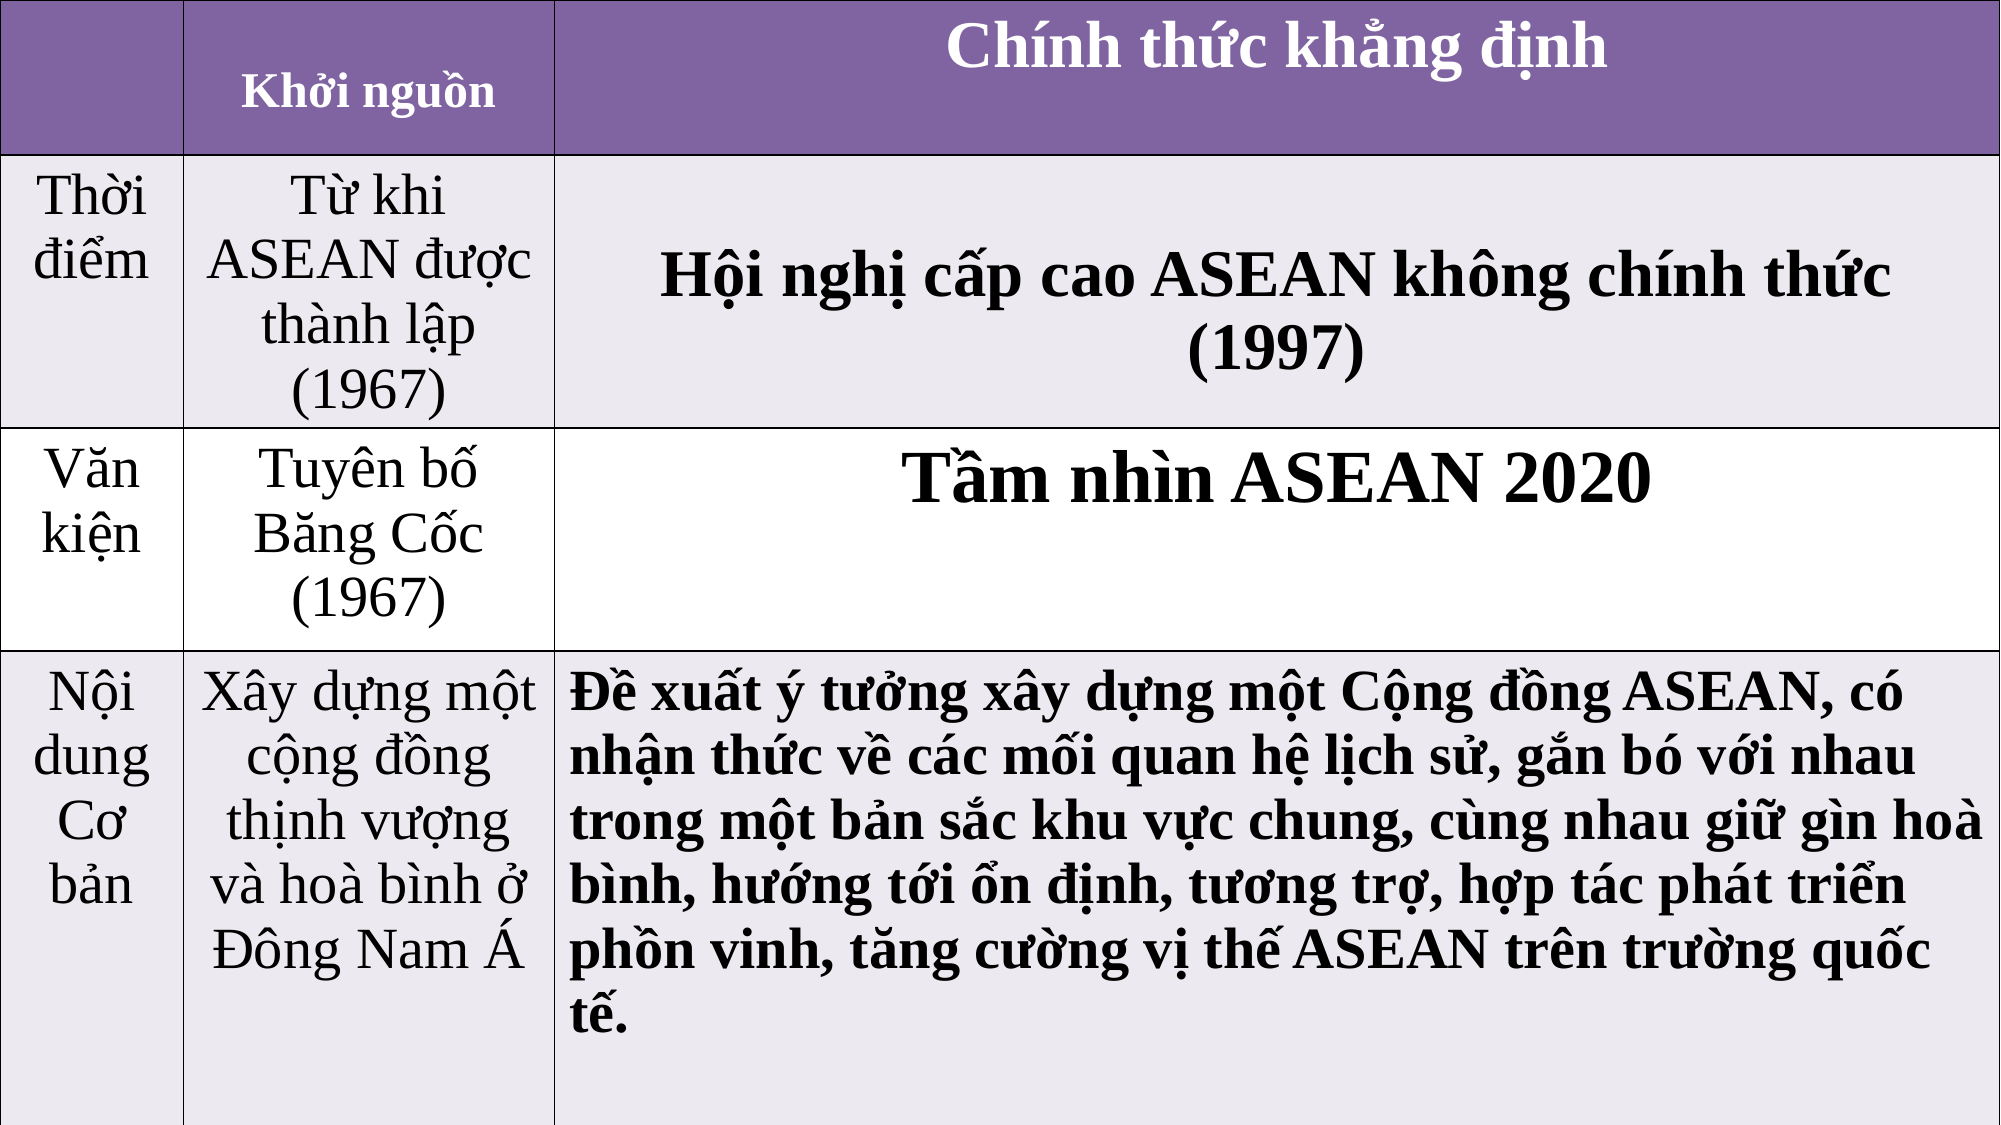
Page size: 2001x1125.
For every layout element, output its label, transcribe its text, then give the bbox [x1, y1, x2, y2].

table_cell Hội nghị cấp cao ASEAN không chính thức (1997) [555, 156, 1999, 427]
table_header Chính thức khẳng định [555, 1, 1999, 154]
table_header Khởi nguồn [184, 1, 554, 154]
table_cell Thời điểm [1, 156, 183, 427]
table_cell Nội dung Cơ bản [1, 652, 183, 1125]
table_header [1, 1, 183, 154]
table_cell Tuyên bố Băng Cốc (1967) [184, 429, 554, 650]
table_cell Từ khi ASEAN được thành lập (1967) [184, 156, 554, 427]
table_cell Đề xuất ý tưởng xây dựng một Cộng đồng ASEAN, có nhận thức về các mối quan hệ lịch sử, gắn bó với nhau trong một bản sắc khu vực chung, cùng nhau giữ gìn hoà bình, hướng tới ổn định, tương trợ, hợp tác phát triển phồn vinh, tăng cường vị thế ASEAN trên trường quốc tế. [555, 652, 1999, 1125]
table_cell Xây dựng một cộng đồng thịnh vượng và hoà bình ở Đông Nam Á [184, 652, 554, 1125]
table_cell Văn kiện [1, 429, 183, 650]
table_cell Tầm nhìn ASEAN 2020 [555, 429, 1999, 650]
